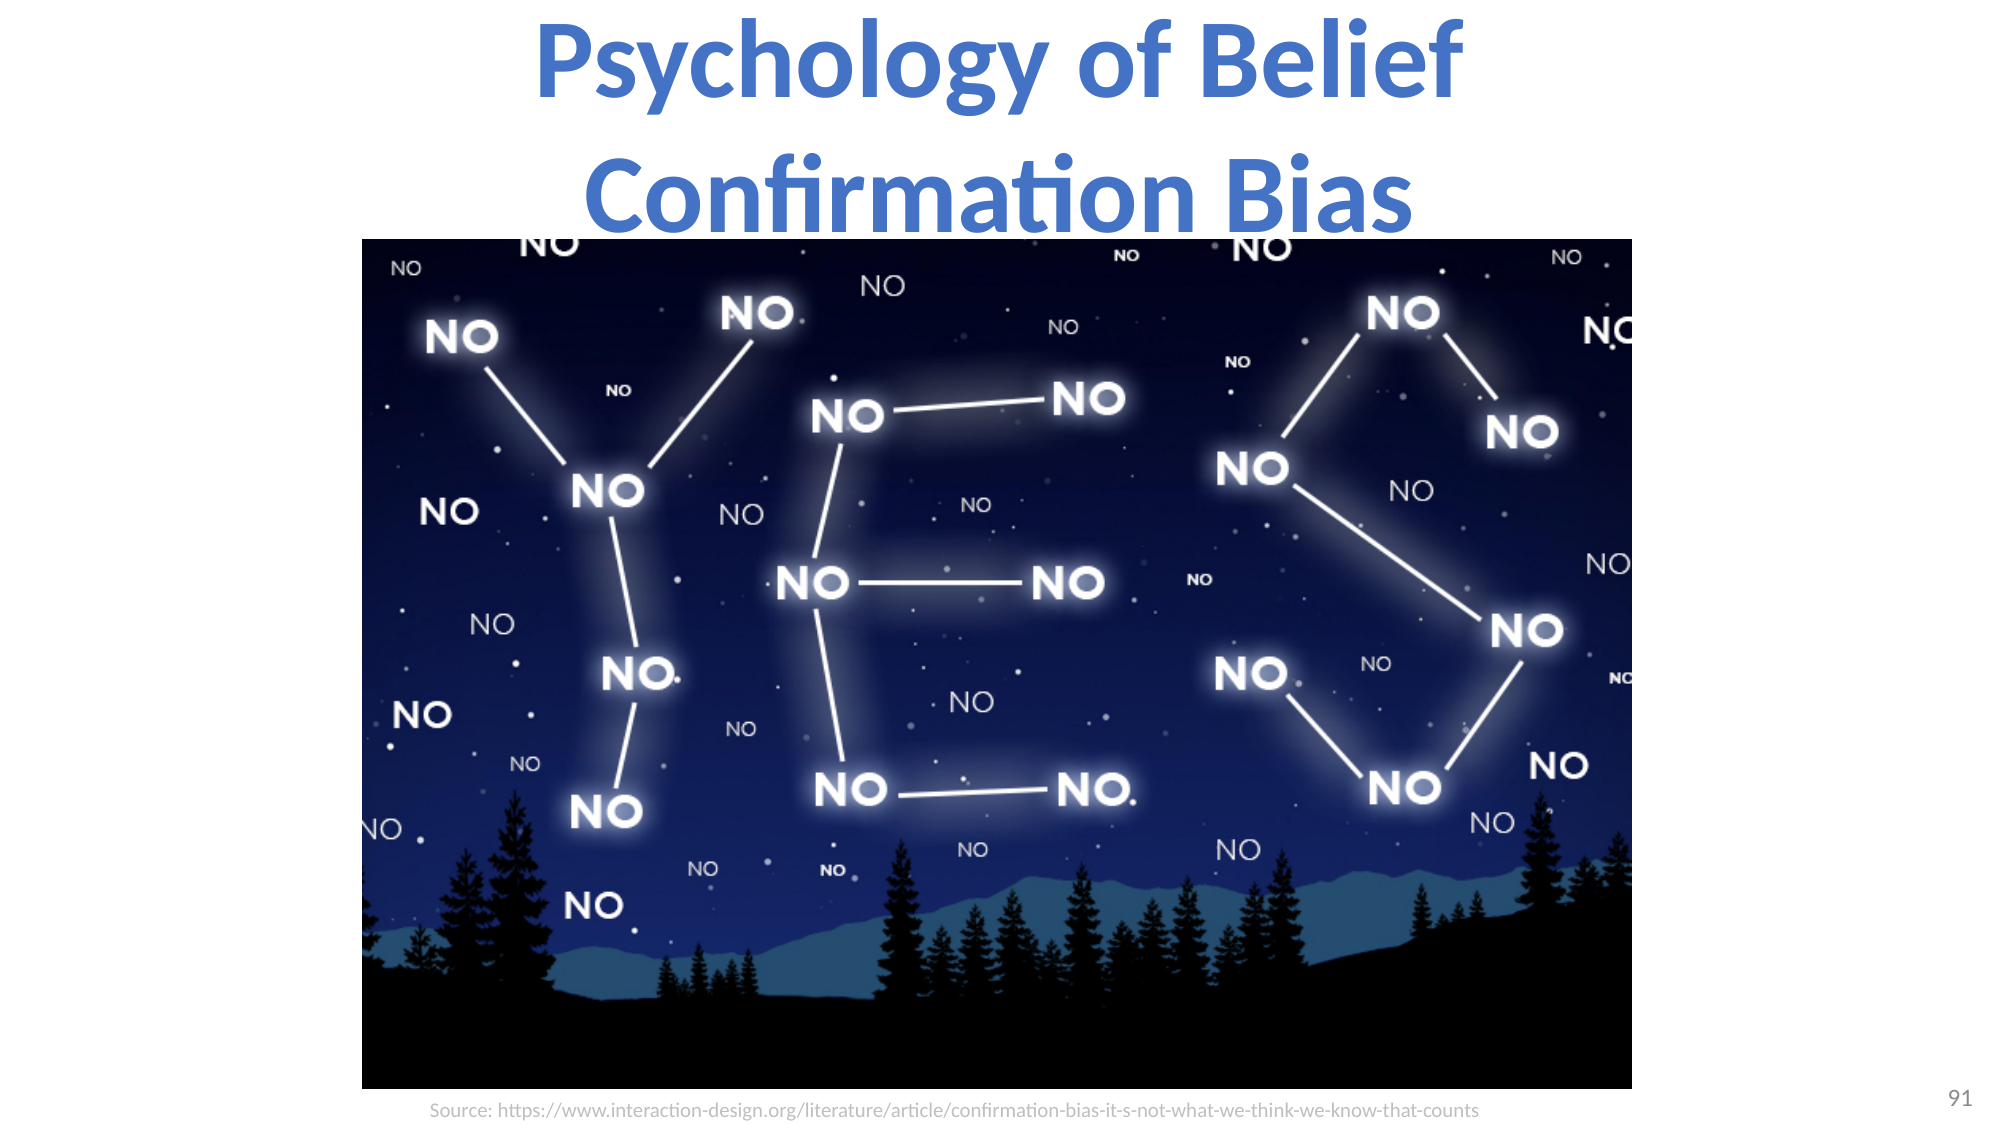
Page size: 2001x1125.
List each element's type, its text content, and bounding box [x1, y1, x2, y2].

slide_number 91 [1830, 1076, 1989, 1116]
picture [362, 239, 1632, 1089]
text_box Source: https://www.interaction-design.org/literature/article/confirmation-bias-it-s-not-what-we-think-we-know-that-counts [415, 1089, 1585, 1125]
text_box Psychology of Belief Confirmation Bias [324, 0, 1675, 240]
